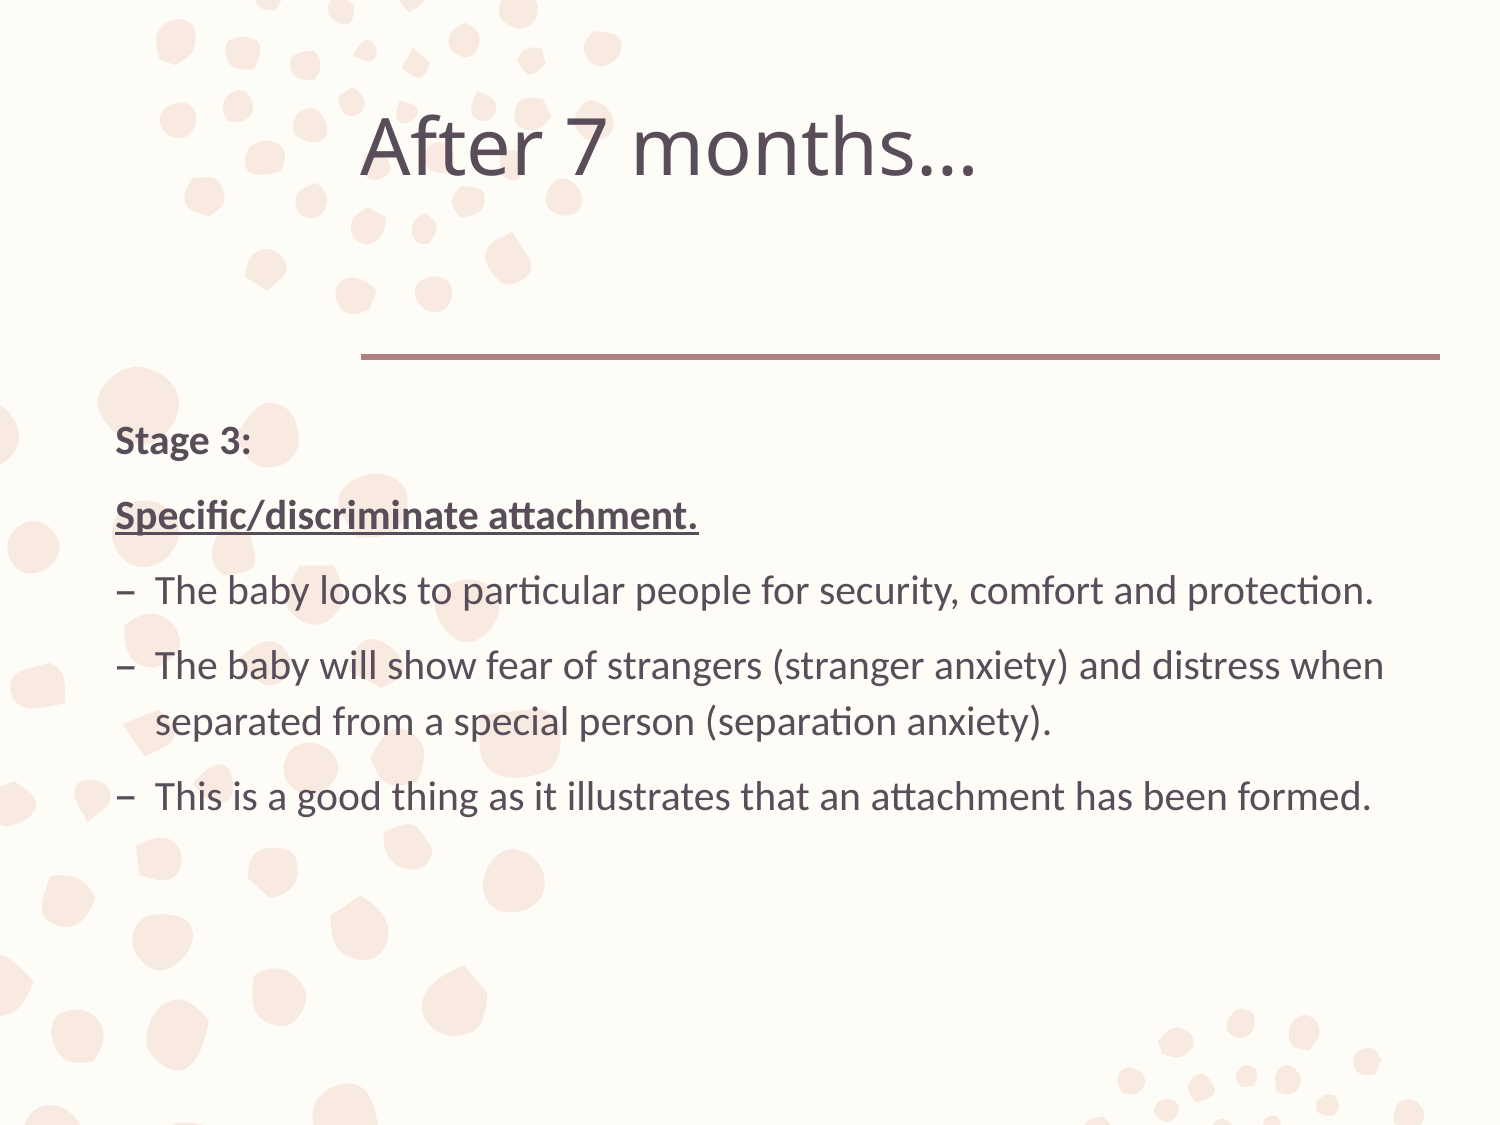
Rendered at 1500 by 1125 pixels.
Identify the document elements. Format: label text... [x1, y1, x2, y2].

list Stage 3: Specific/discriminate attachment. The baby looks to particular people for security, comfort and protection. The baby will show fear of strangers (stranger anxiety) and distress when separated from a special person (separation anxiety). This is a good thing as it illustrates that an attachment has been formed. [100, 399, 1440, 999]
title After 7 months… [345, 93, 1440, 350]
